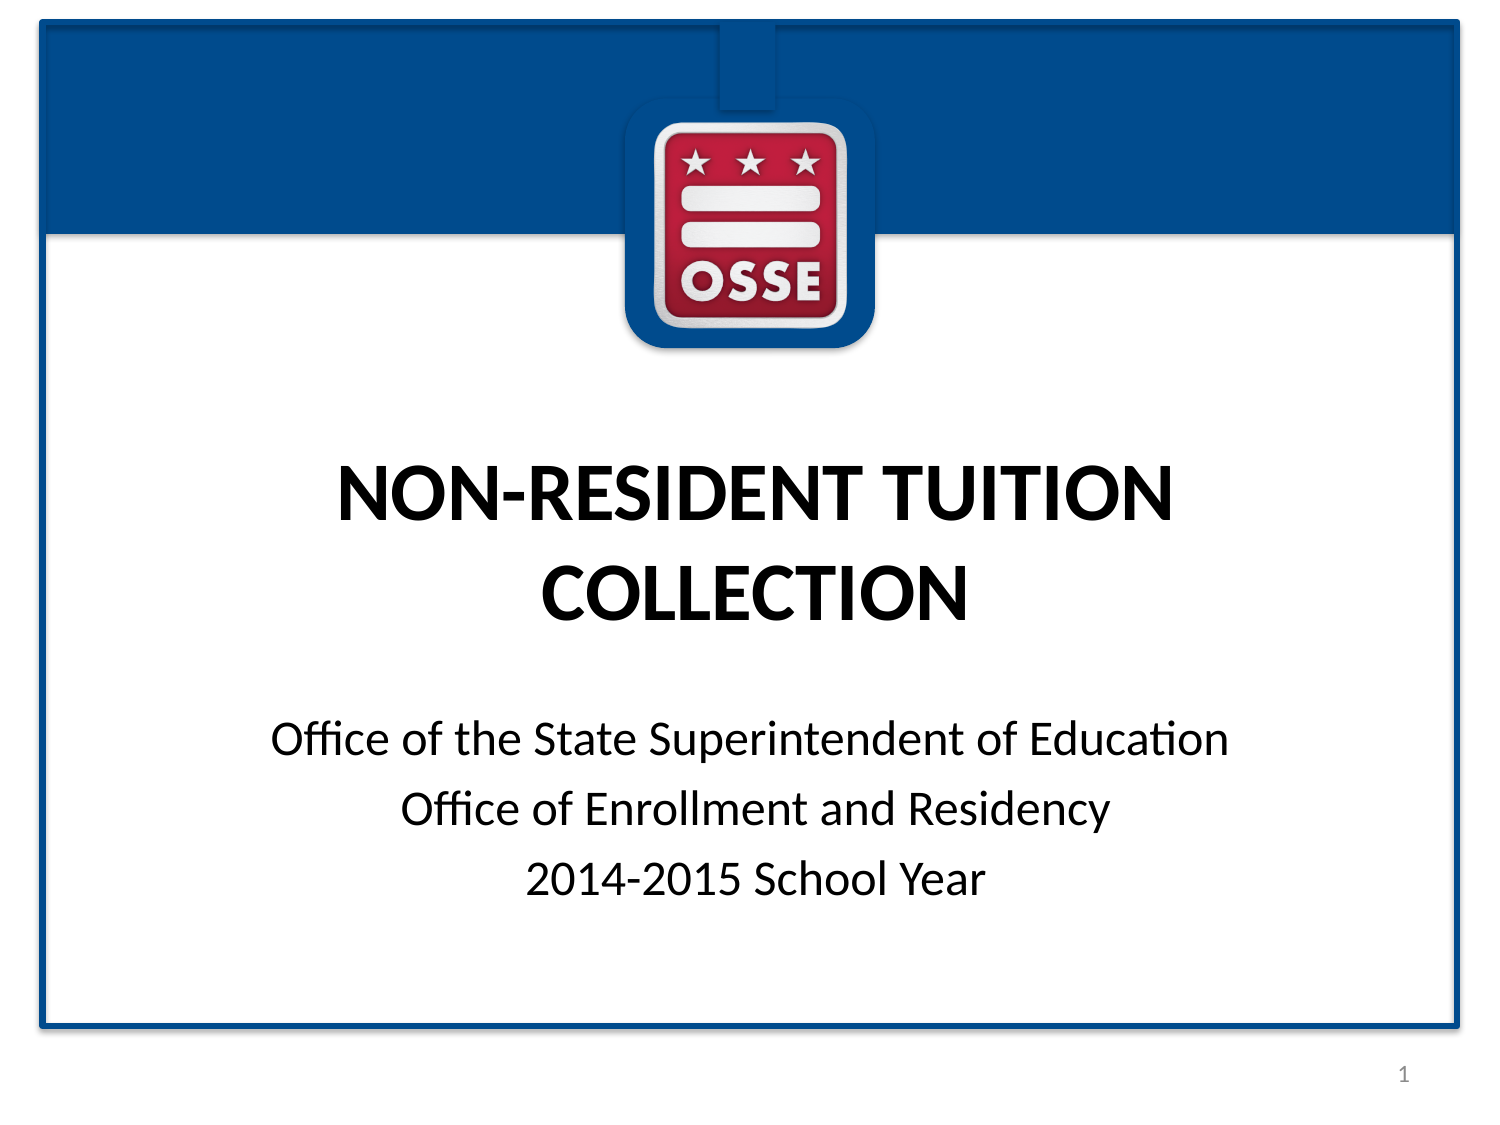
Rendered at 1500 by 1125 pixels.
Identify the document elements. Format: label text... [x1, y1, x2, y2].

picture [627, 90, 877, 366]
title Non-Resident TUITION COLLECTION [118, 429, 1394, 653]
list Office of the State Superintendent of Education Office of Enrollment and Residency 2014-2015 School Year [118, 722, 1394, 914]
slide_number 1 [1074, 1042, 1425, 1103]
